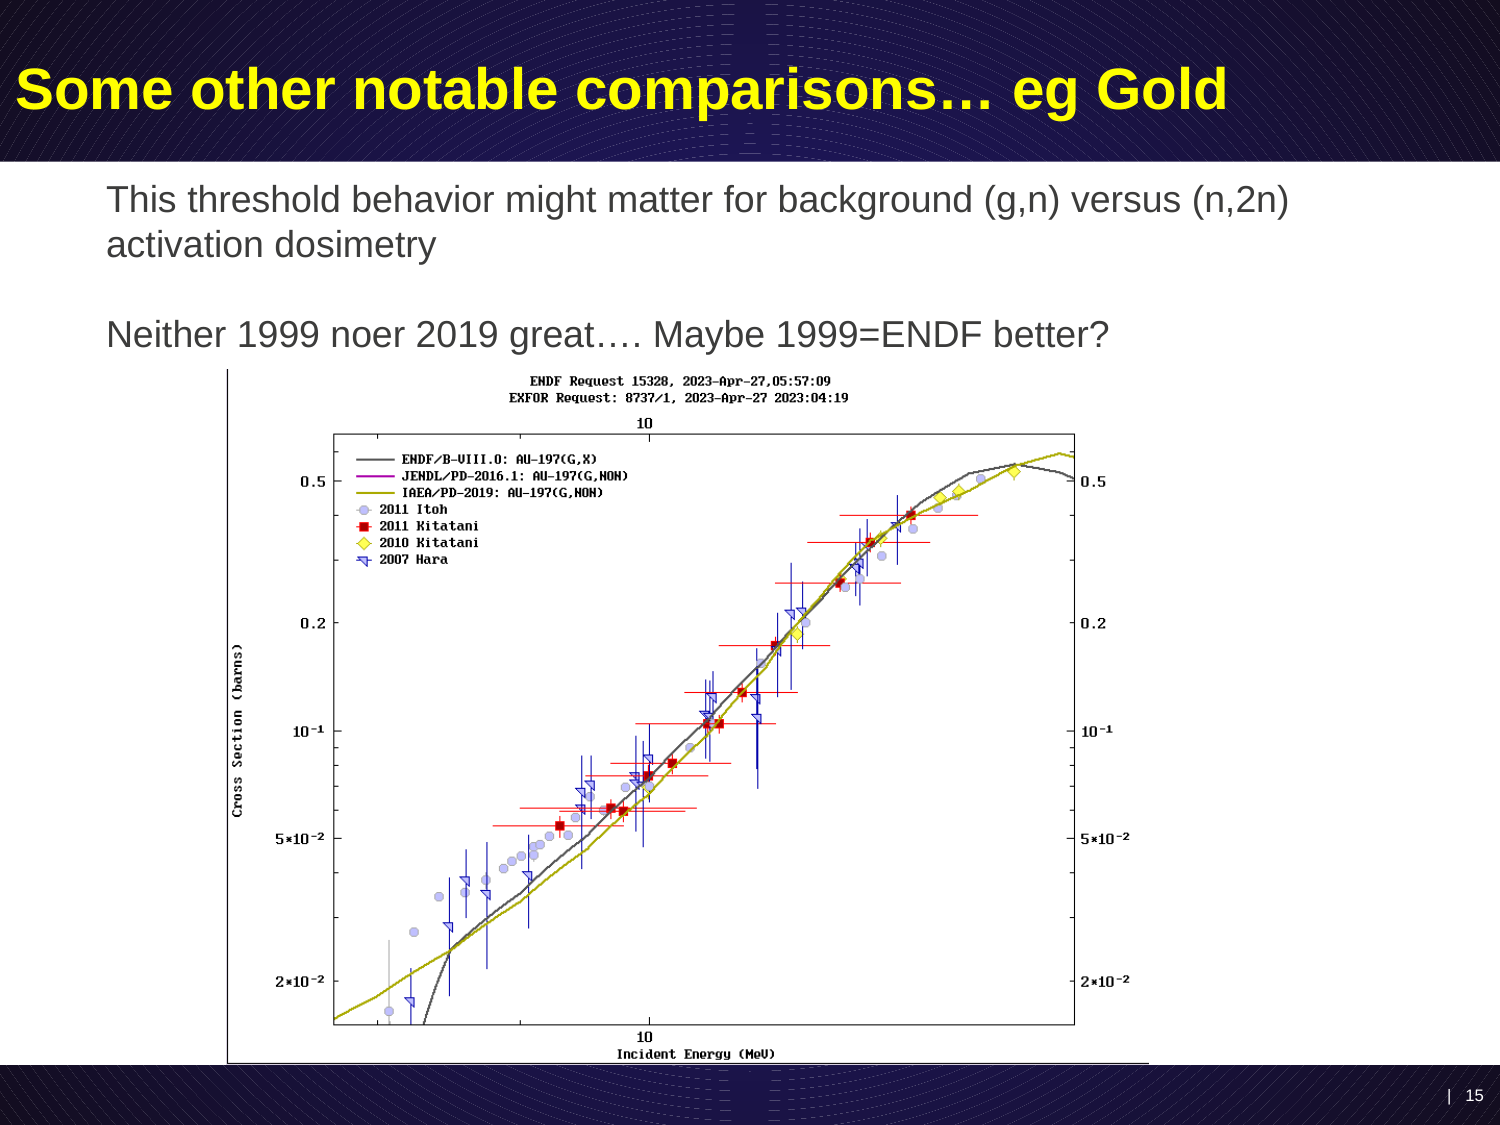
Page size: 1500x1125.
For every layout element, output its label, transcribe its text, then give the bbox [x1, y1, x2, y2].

text_box This threshold behavior might matter for background (g,n) versus (n,2n) activation dosimetry Neither 1999 noer 2019 great…. Maybe 1999=ENDF better? [91, 167, 1359, 407]
picture [225, 368, 1150, 1066]
title Some other notable comparisons… eg Gold [0, 5, 1499, 168]
slide_number | 15 [1148, 1064, 1499, 1125]
